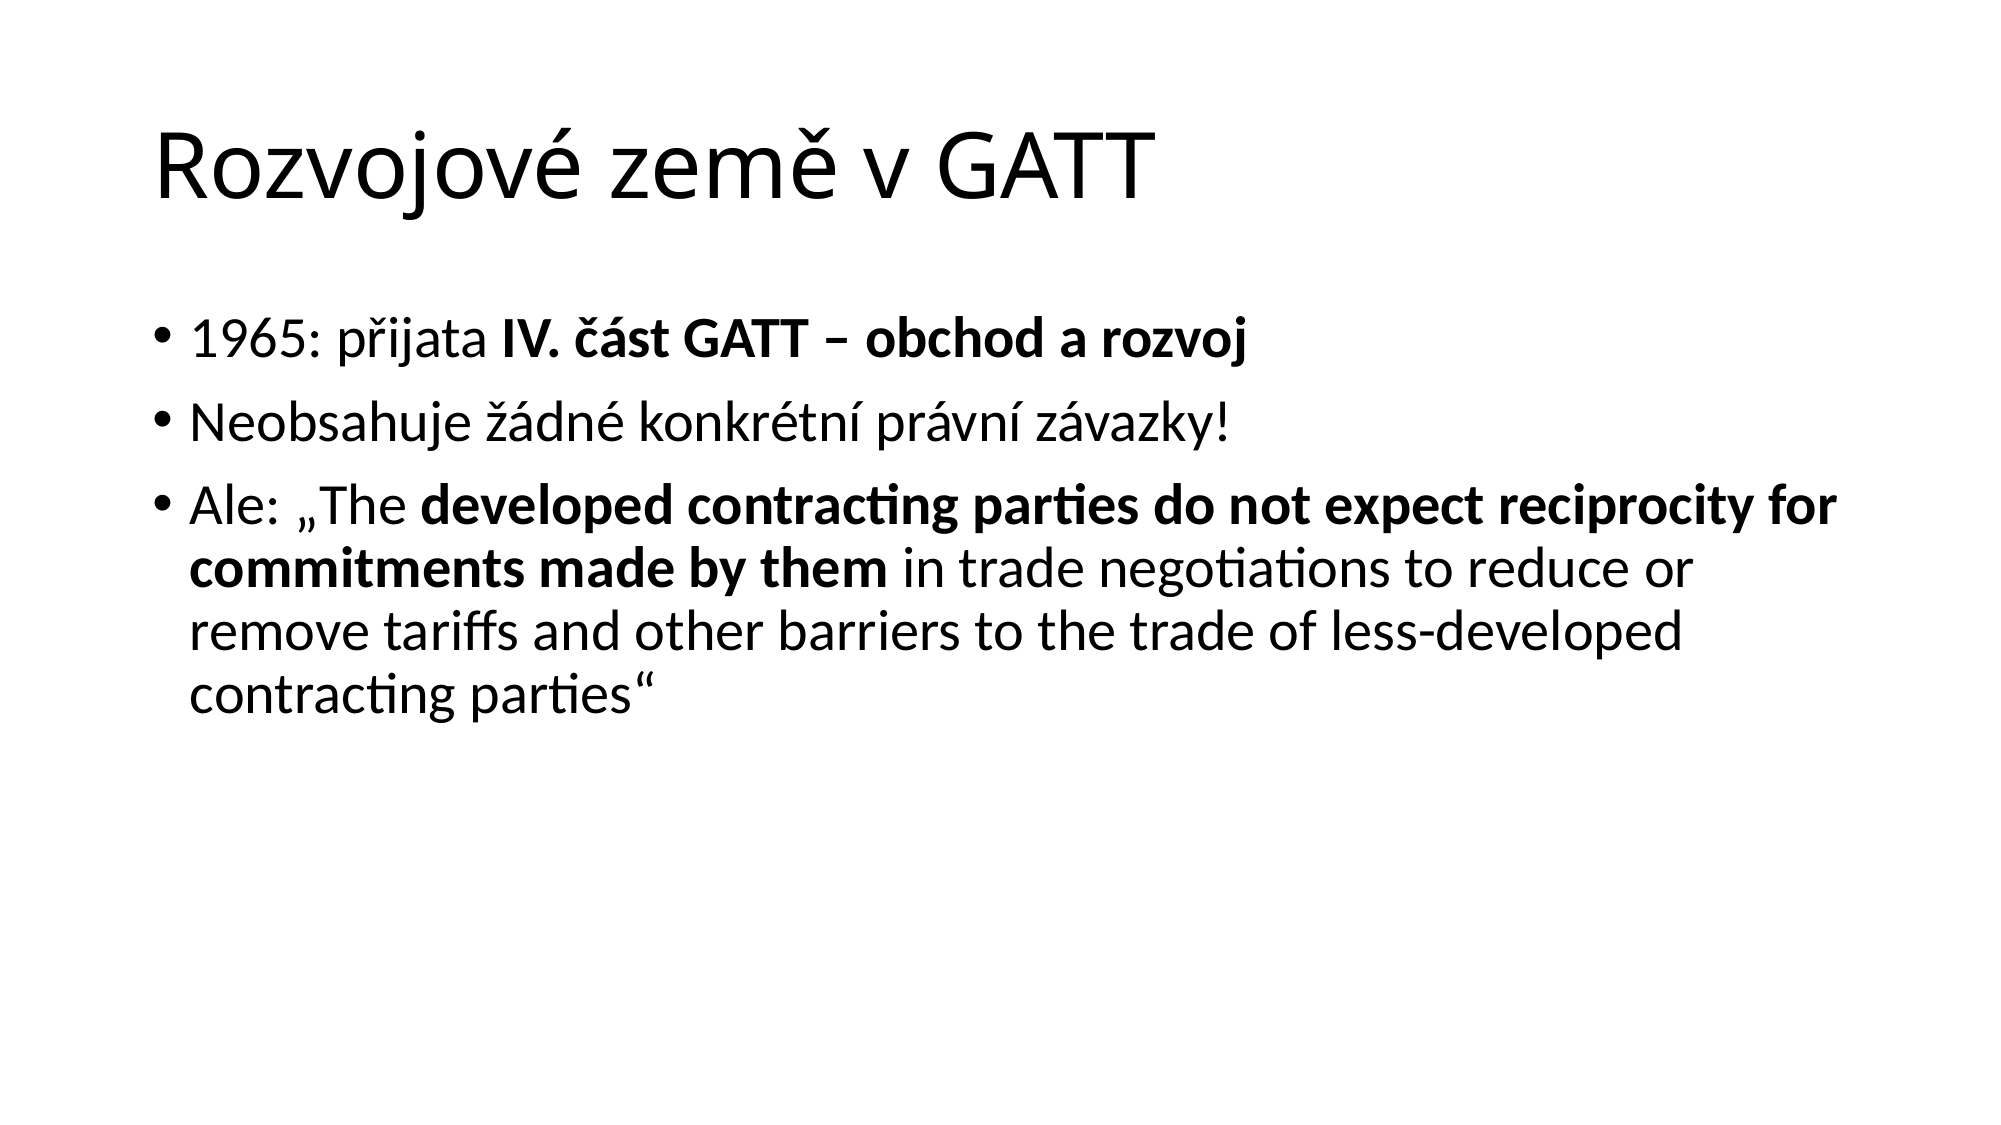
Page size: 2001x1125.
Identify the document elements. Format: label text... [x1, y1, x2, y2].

list 1965: přijata IV. část GATT – obchod a rozvoj Neobsahuje žádné konkrétní právní závazky! Ale: „The developed contracting parties do not expect reciprocity for commitments made by them in trade negotiations to reduce or remove tariffs and other barriers to the trade of less-developed contracting parties“ [137, 299, 1863, 1014]
title Rozvojové země v GATT [137, 59, 1863, 278]
